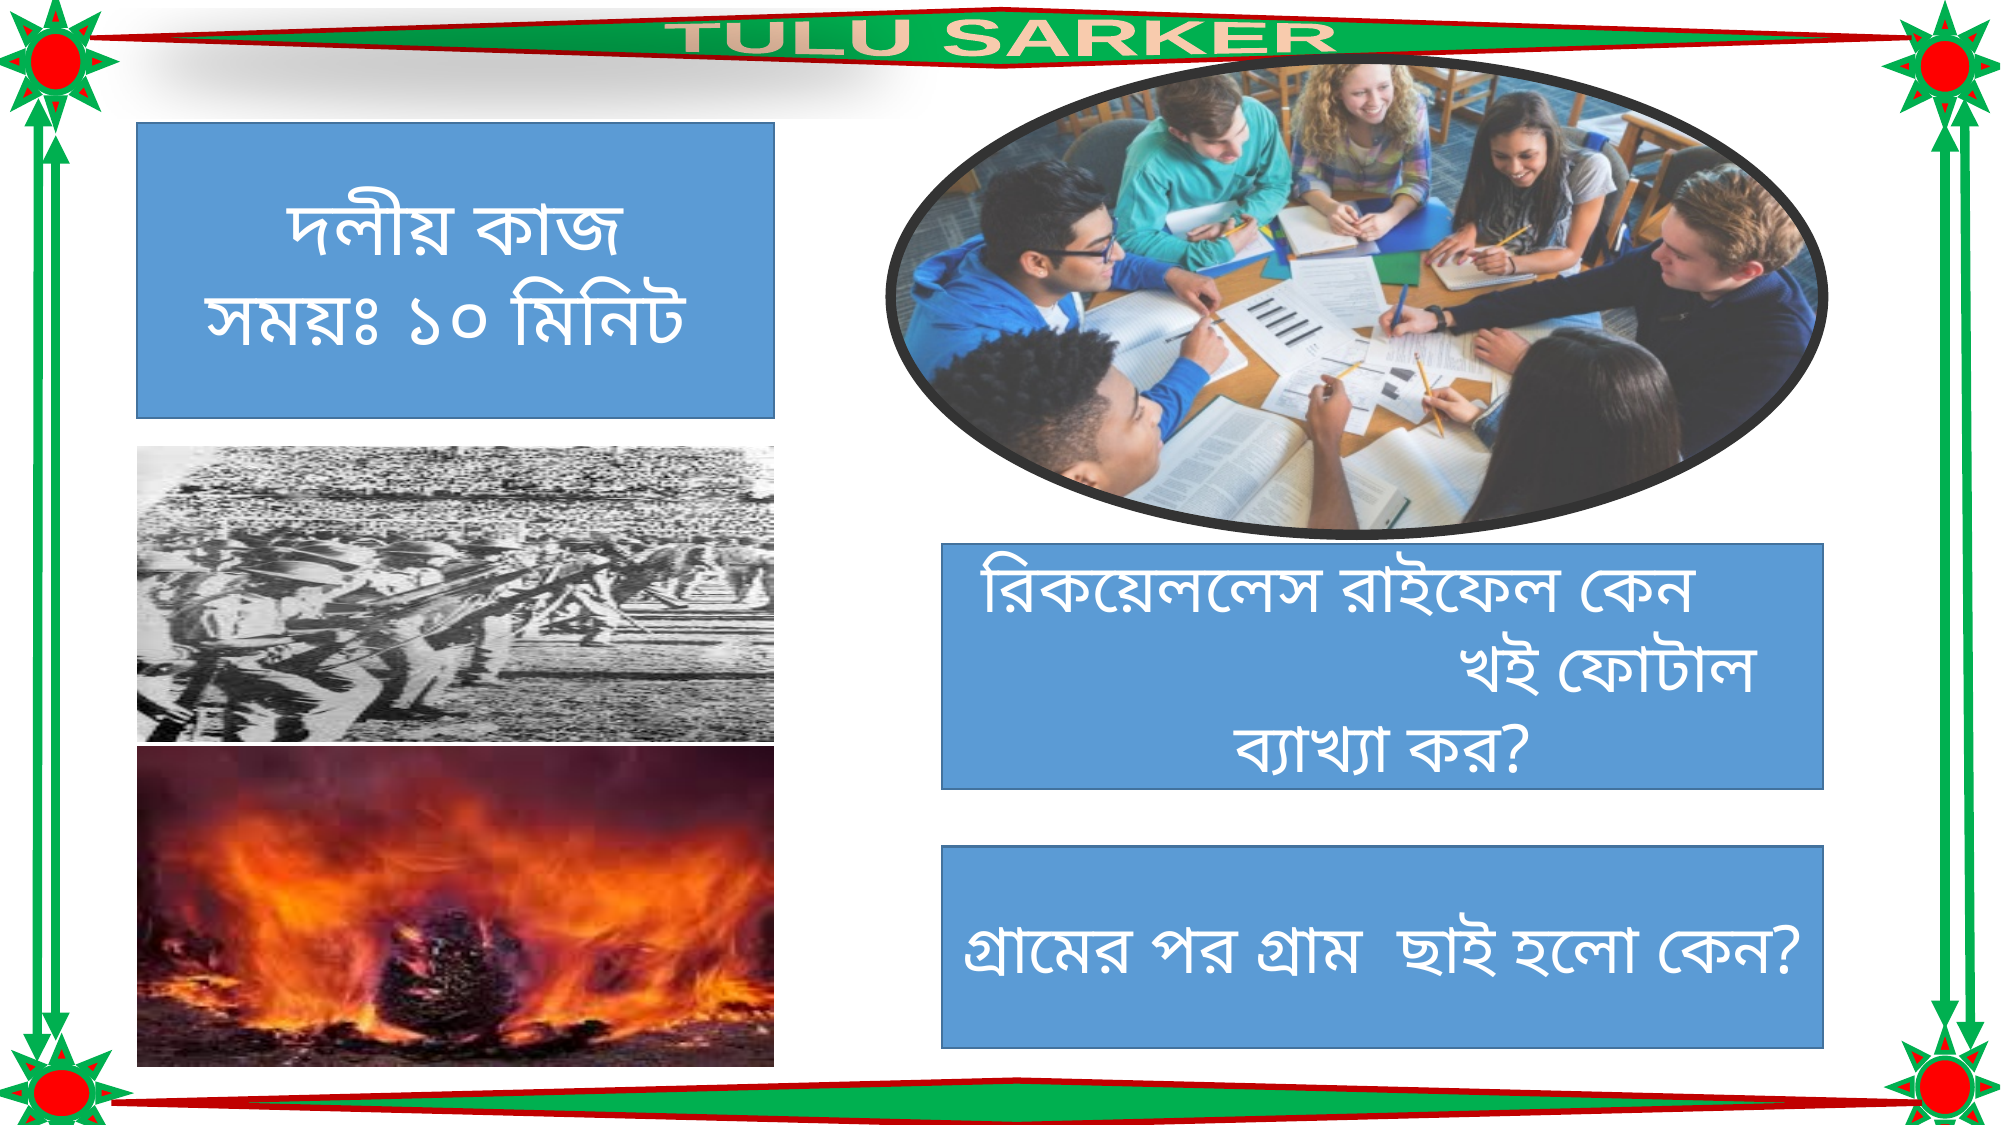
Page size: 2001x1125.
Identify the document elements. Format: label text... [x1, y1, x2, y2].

text_box গ্রামের পর গ্রাম ছাই হলো কেন? [941, 845, 1824, 1049]
picture [137, 446, 774, 743]
text_box দলীয় কাজ সময়ঃ ১০ মিনিট [136, 122, 775, 419]
picture [137, 746, 774, 1067]
list [137, 242, 1863, 1067]
text_box রিকয়েললেস রাইফেল কেন খই ফোটাল ব্যাখ্যা কর? [941, 543, 1824, 790]
picture [890, 58, 1824, 535]
